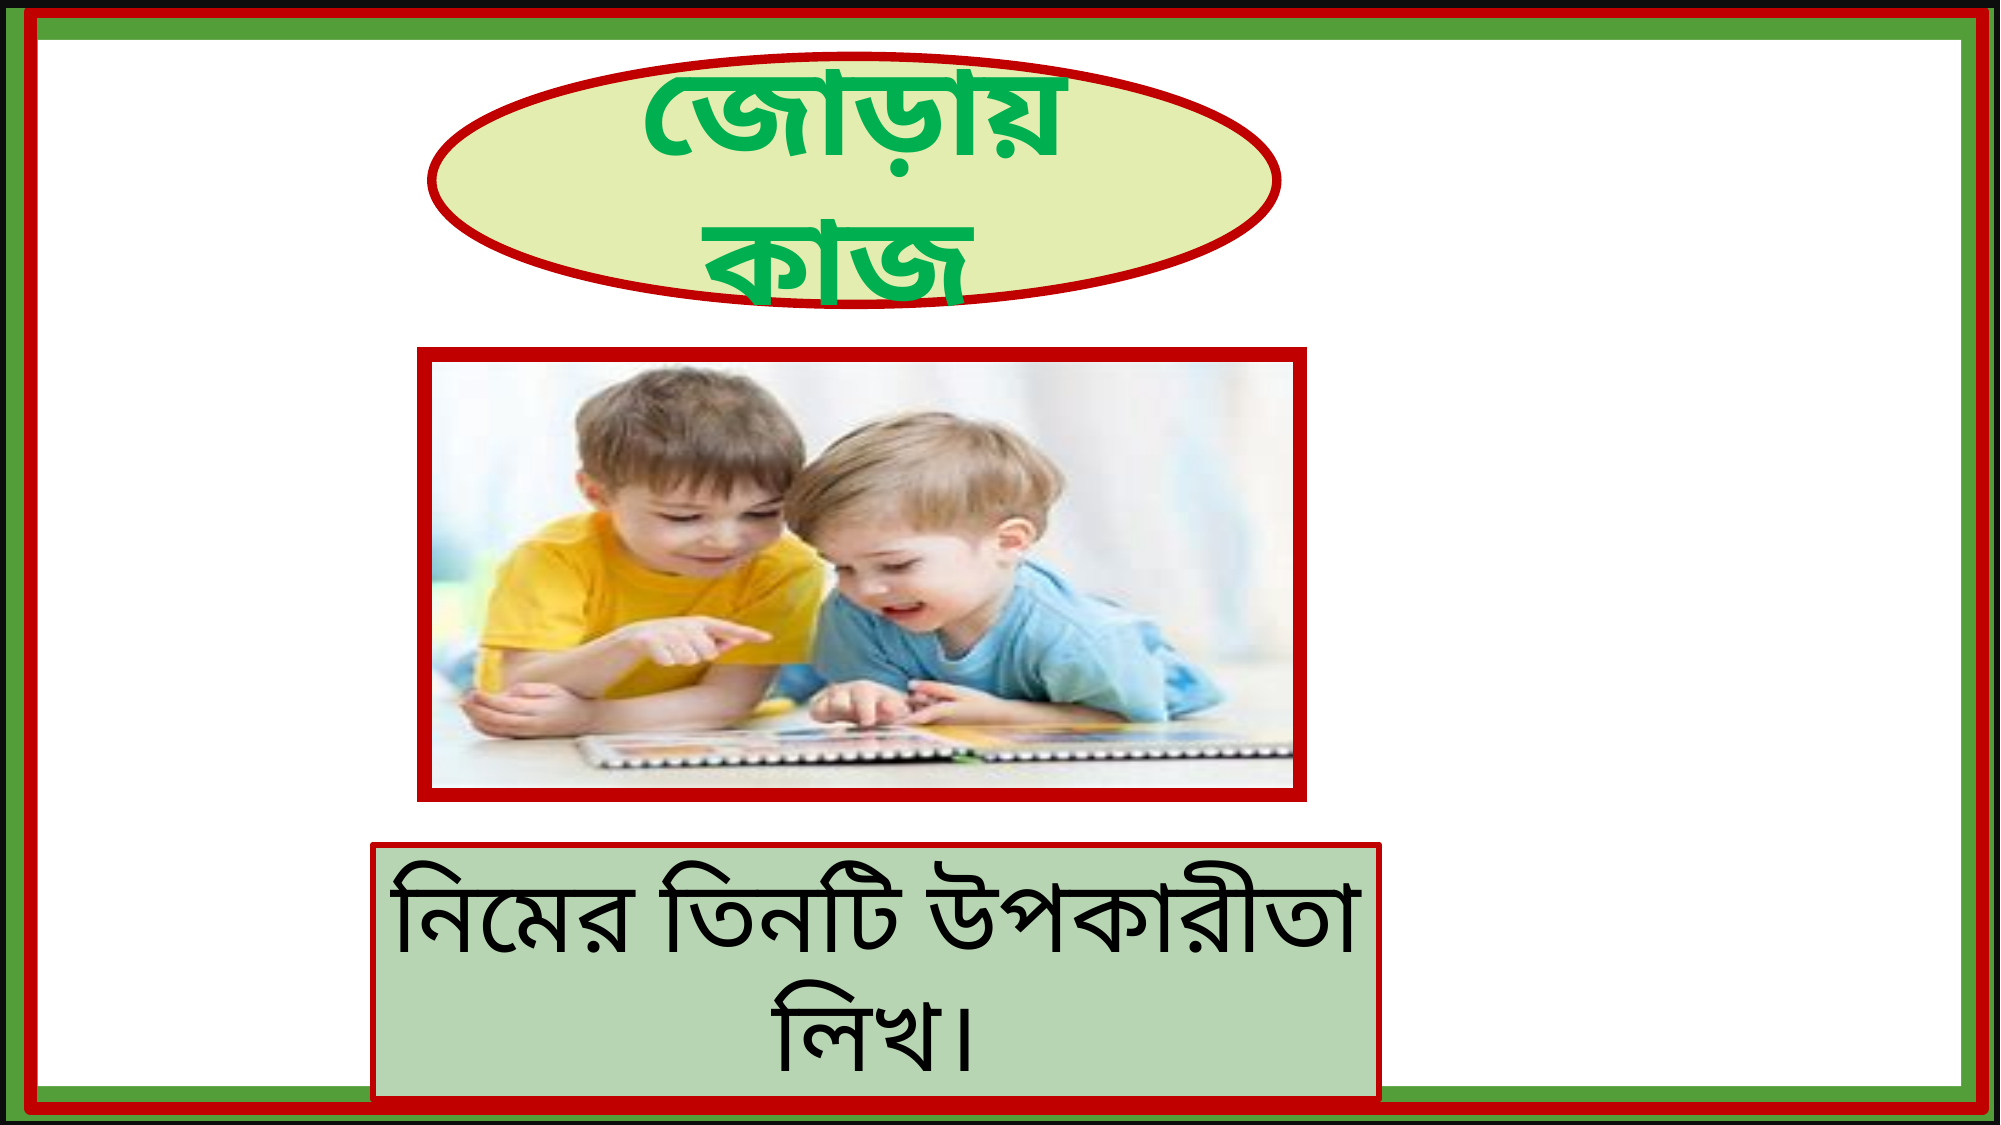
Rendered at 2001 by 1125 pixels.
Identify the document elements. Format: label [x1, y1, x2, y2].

picture [431, 361, 1293, 788]
text_box [0, 1, 2000, 1125]
